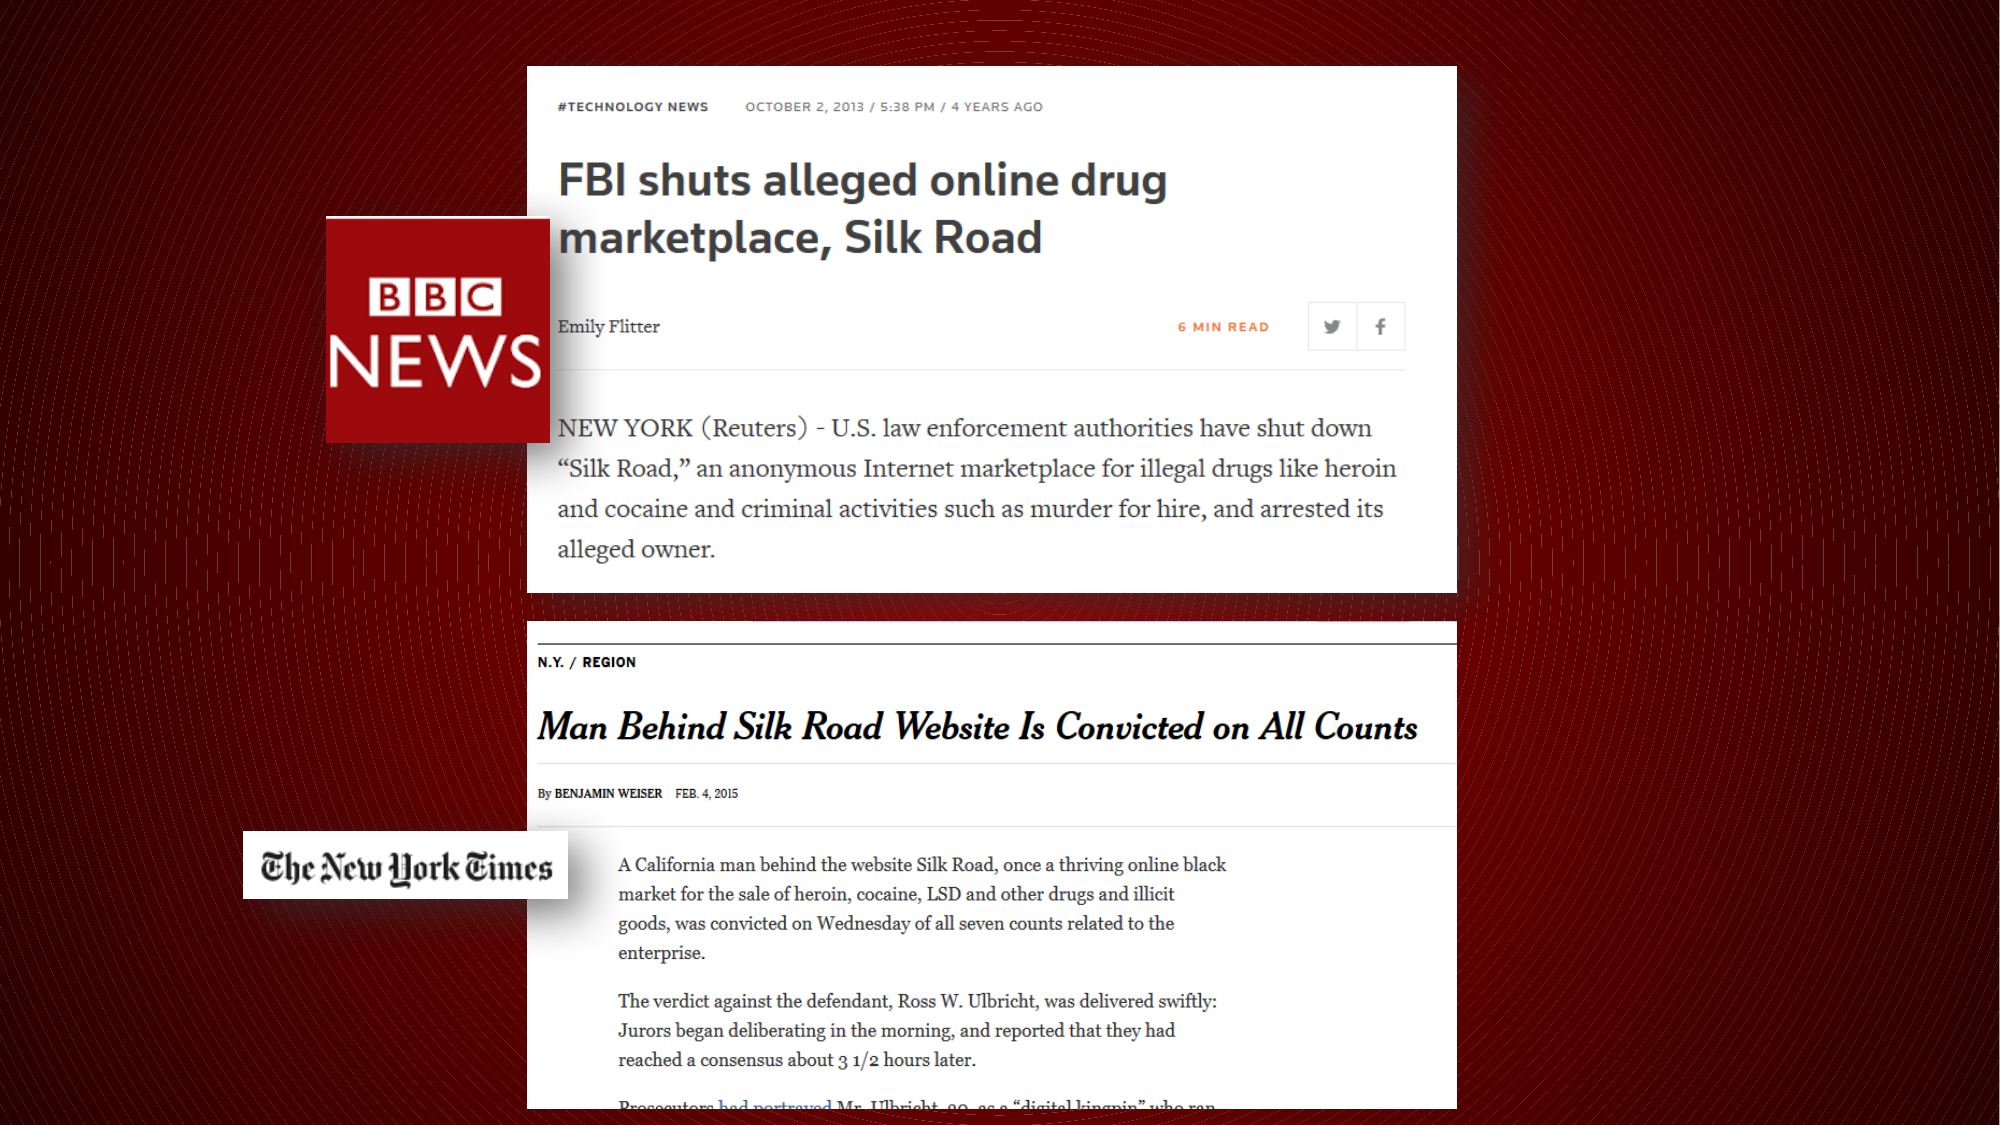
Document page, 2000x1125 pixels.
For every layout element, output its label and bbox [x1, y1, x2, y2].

picture [243, 620, 1457, 1110]
picture [325, 65, 1457, 594]
text_box [25, 0, 429, 118]
